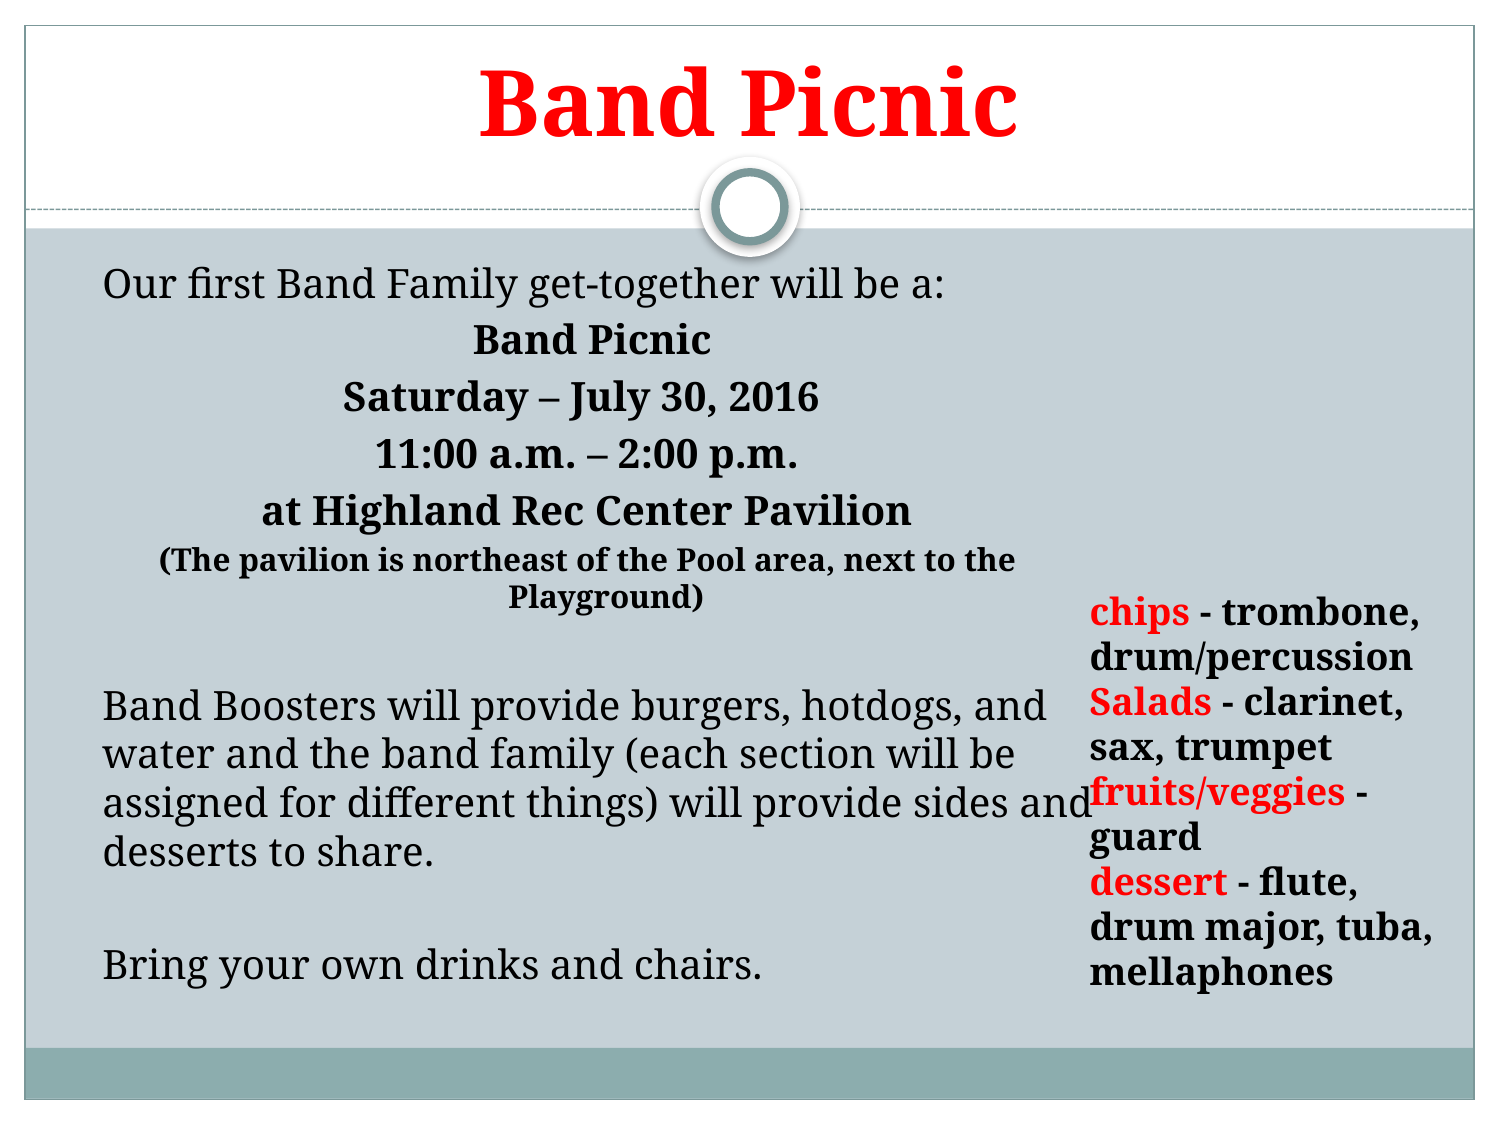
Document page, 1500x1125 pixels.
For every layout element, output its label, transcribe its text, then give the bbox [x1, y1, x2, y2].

text_box chips - trombone, drum/percussion Salads - clarinet, sax, trumpet fruits/veggies - guard dessert - flute, drum major, tuba, mellaphones [1074, 580, 1450, 1001]
title Band Picnic [49, 37, 1450, 162]
list Our first Band Family get-together will be a: Band Picnic Saturday – July 30, 2016 11:00 a.m. – 2:00 p.m. at Highland Rec Center Pavilion (The pavilion is northeast of the Pool area, next to the Playground) Band Boosters will provide burgers, hotdogs, and water and the band family (each section will be assigned for different things) will provide sides and desserts to share. Bring your own drinks and chairs. [49, 250, 1125, 1001]
